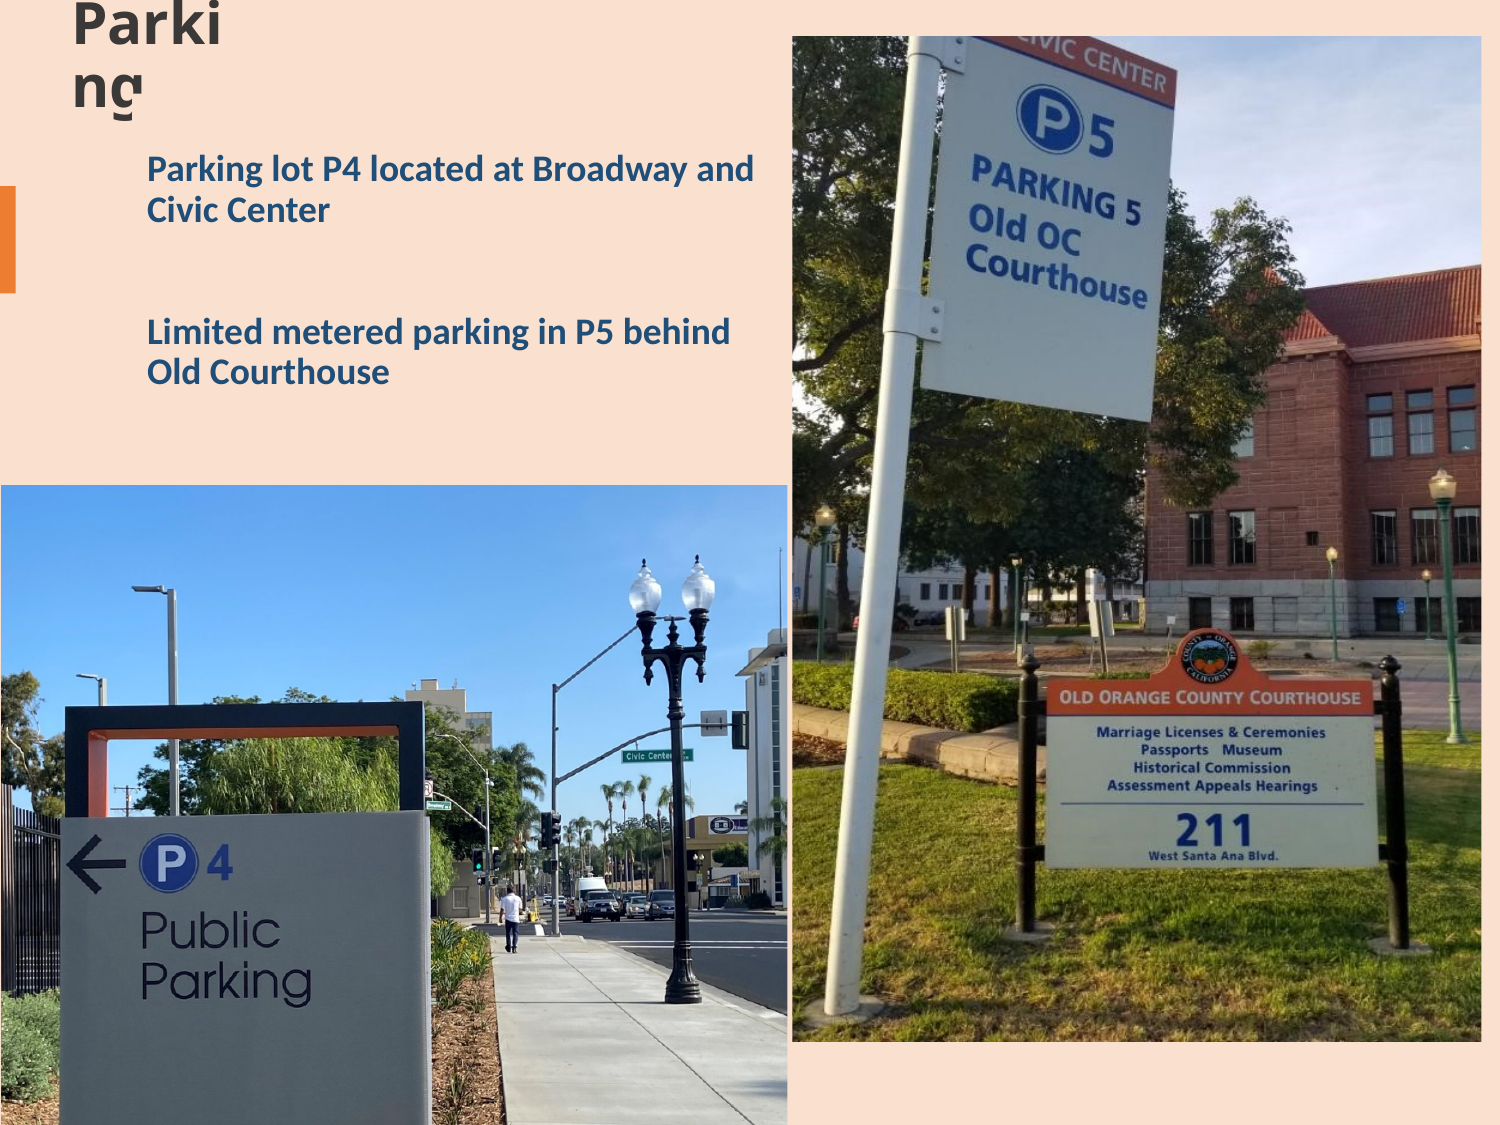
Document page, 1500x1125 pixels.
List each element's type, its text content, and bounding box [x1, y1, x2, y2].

list Parking lot P4 located at Broadway and Civic Center Limited metered parking in P5 behind Old Courthouse [132, 93, 774, 449]
text_box [0, 0, 1500, 1125]
picture [792, 36, 1482, 1042]
title Parking [56, 10, 260, 104]
picture [1, 411, 788, 1125]
text_box [0, 185, 17, 294]
